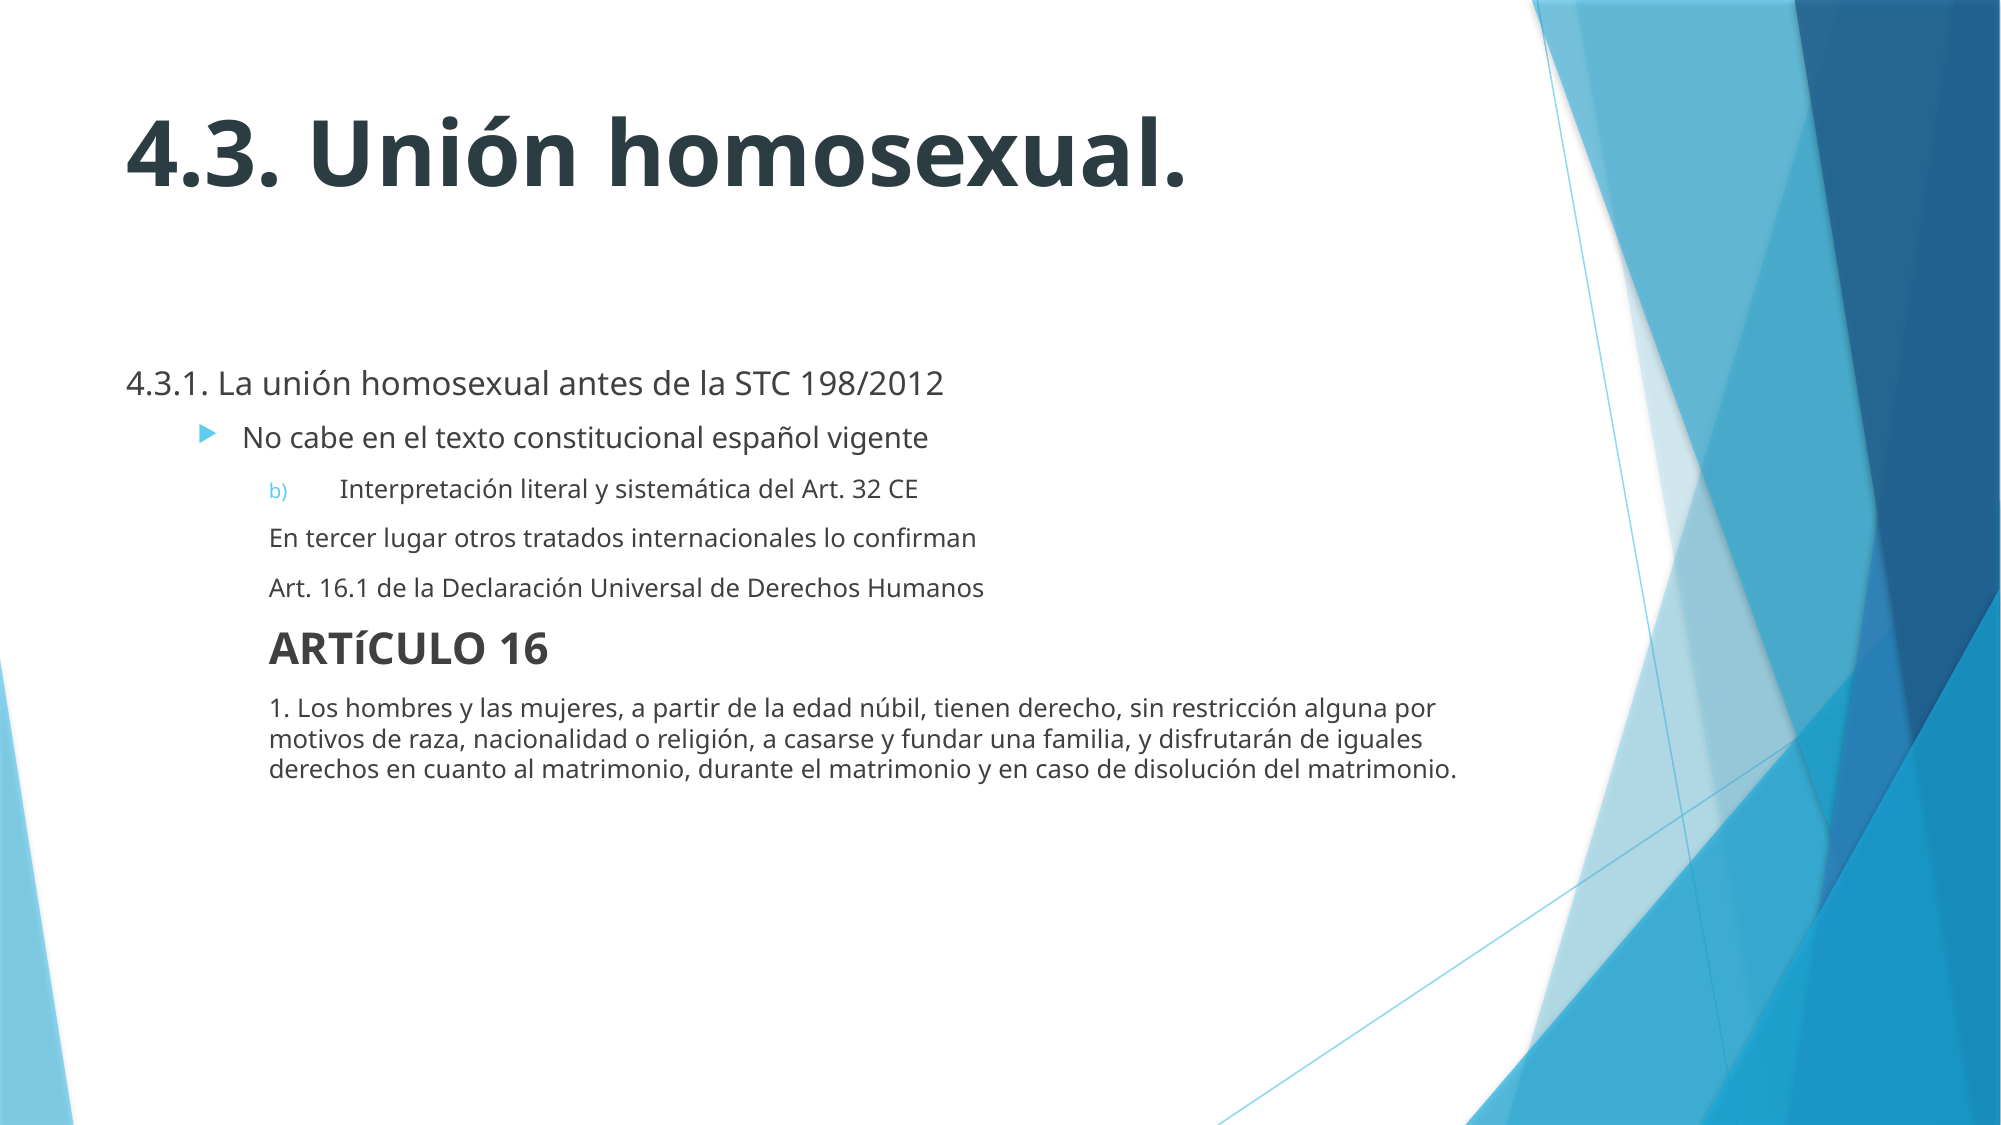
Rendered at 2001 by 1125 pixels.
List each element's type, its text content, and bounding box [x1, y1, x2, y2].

list 4.3.1. La unión homosexual antes de la STC 198/2012 No cabe en el texto constitucional español vigente Interpretación literal y sistemática del Art. 32 CE En tercer lugar otros tratados internacionales lo confirman Art. 16.1 de la Declaración Universal de Derechos Humanos ARTíCULO 16 1. Los hombres y las mujeres, a partir de la edad núbil, tienen derecho, sin restricción alguna por motivos de raza, nacionalidad o religión, a casarse y fundar una familia, y disfrutarán de iguales derechos en cuanto al matrimonio, durante el matrimonio y en caso de disolución del matrimonio. [111, 354, 1522, 992]
title 4.3. Unión homosexual. [111, 99, 1522, 317]
